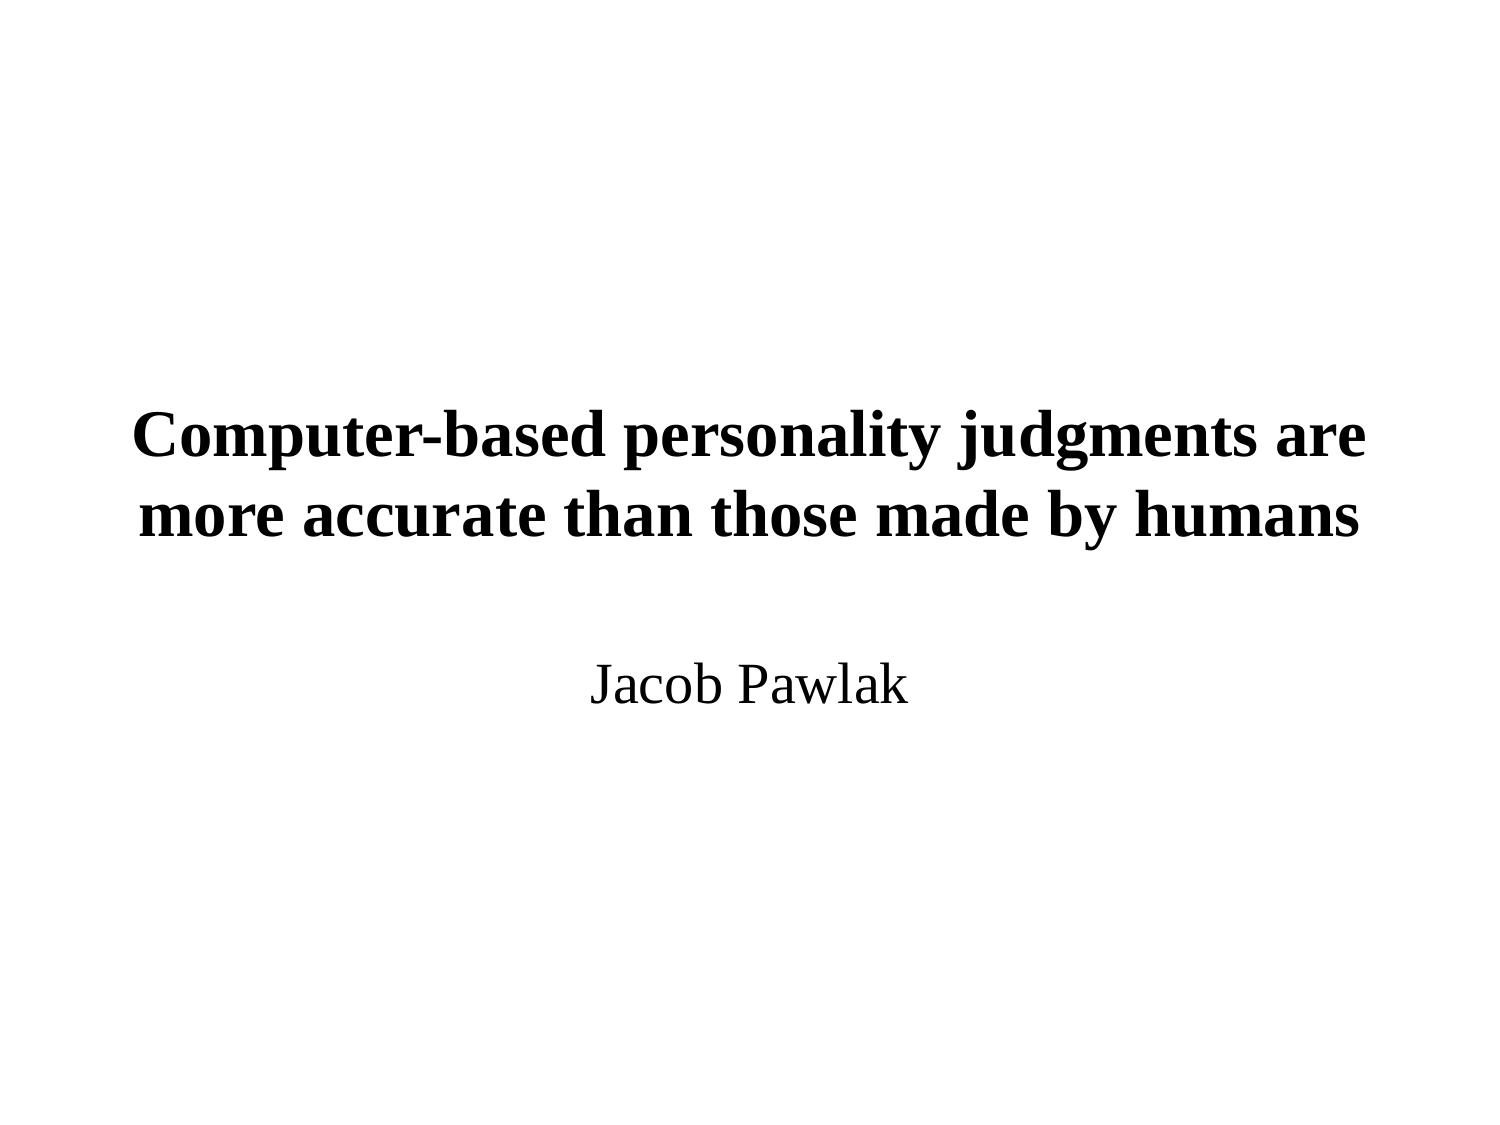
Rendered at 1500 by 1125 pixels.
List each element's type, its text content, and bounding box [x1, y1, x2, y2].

subtitle Jacob Pawlak [225, 637, 1275, 925]
title Computer-based personality judgments are more accurate than those made by humans [112, 349, 1388, 591]
